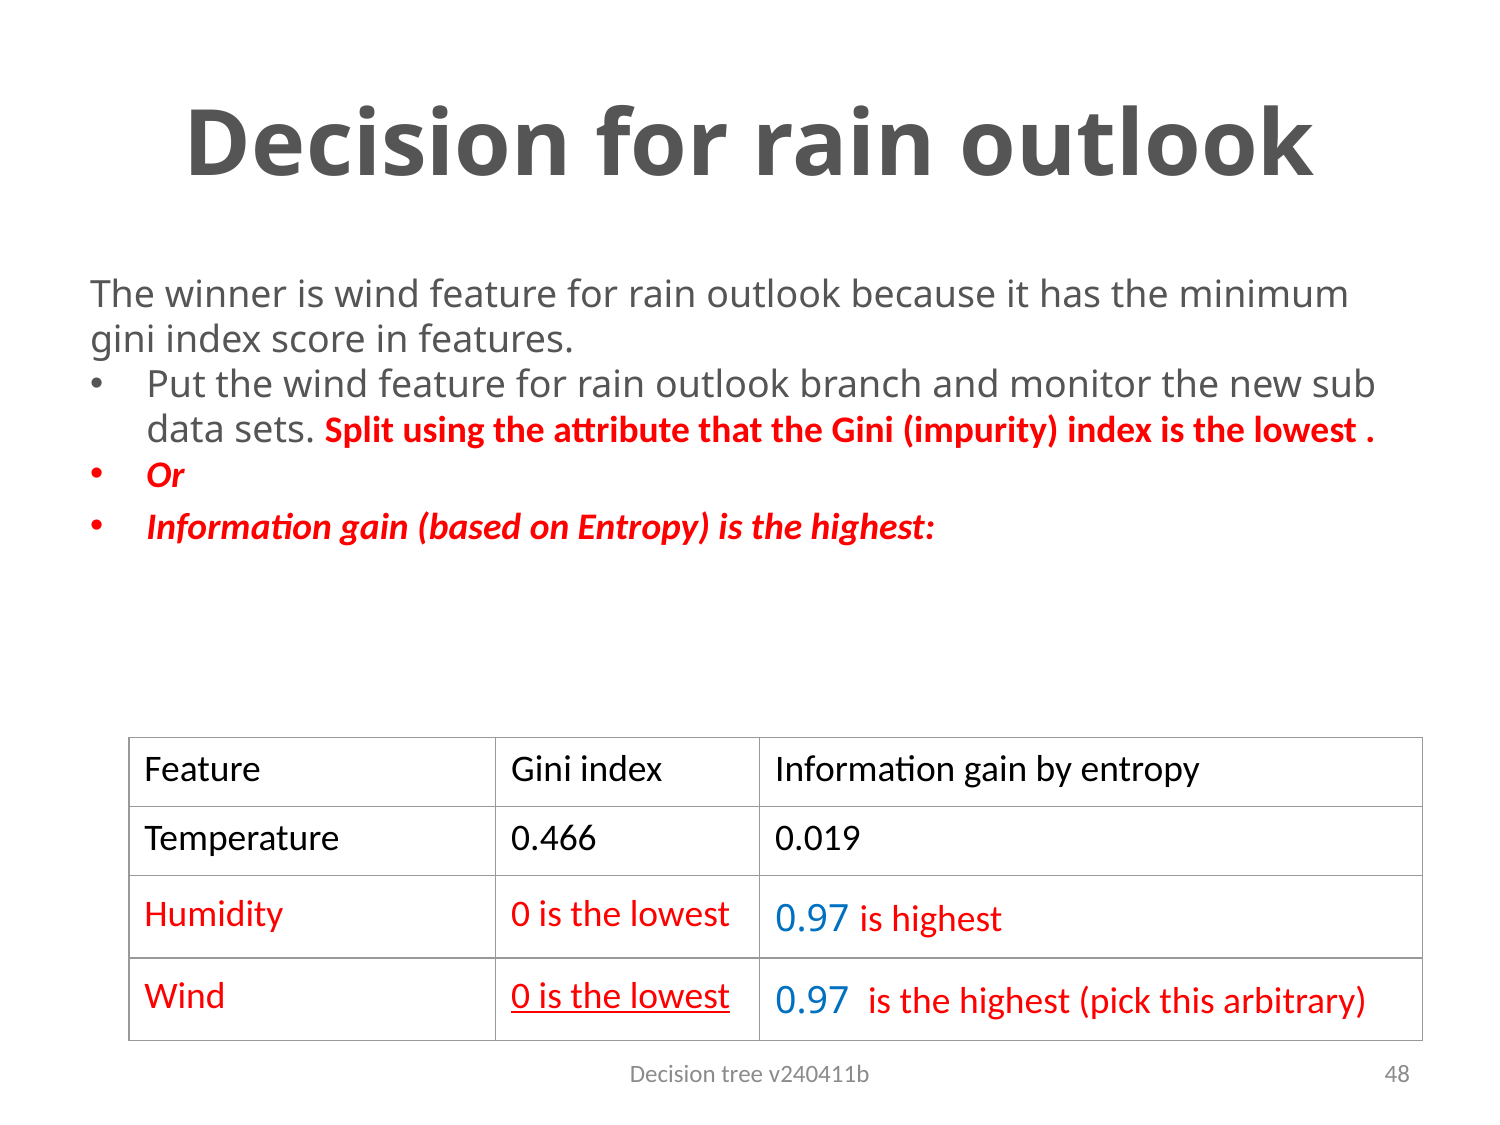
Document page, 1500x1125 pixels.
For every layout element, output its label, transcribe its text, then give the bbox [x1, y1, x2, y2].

table_cell Temperature [130, 807, 495, 875]
title Decision for rain outlook [75, 45, 1425, 233]
table_cell 0 is the lowest [496, 959, 759, 1040]
table_cell Humidity [130, 876, 495, 957]
table_header Feature [130, 738, 495, 806]
slide_number 48 [1074, 1042, 1425, 1103]
table_cell 0.97 is the highest (pick this arbitrary) [760, 959, 1422, 1040]
table_header Gini index [496, 738, 759, 806]
footer Decision tree v240411b [512, 1042, 988, 1103]
table_cell 0.97 is highest [760, 876, 1422, 957]
table_cell 0.466 [496, 807, 759, 875]
list The winner is wind feature for rain outlook because it has the minimum gini index score in features. Put the wind feature for rain outlook branch and monitor the new sub data sets. Split using the attribute that the Gini (impurity) index is the lowest . Or Information gain (based on Entropy) is the highest: [75, 262, 1425, 1005]
table_cell Wind [130, 959, 495, 1040]
table_header Information gain by entropy [760, 738, 1422, 806]
table_cell 0 is the lowest [496, 876, 759, 957]
table_cell 0.019 [760, 807, 1422, 875]
